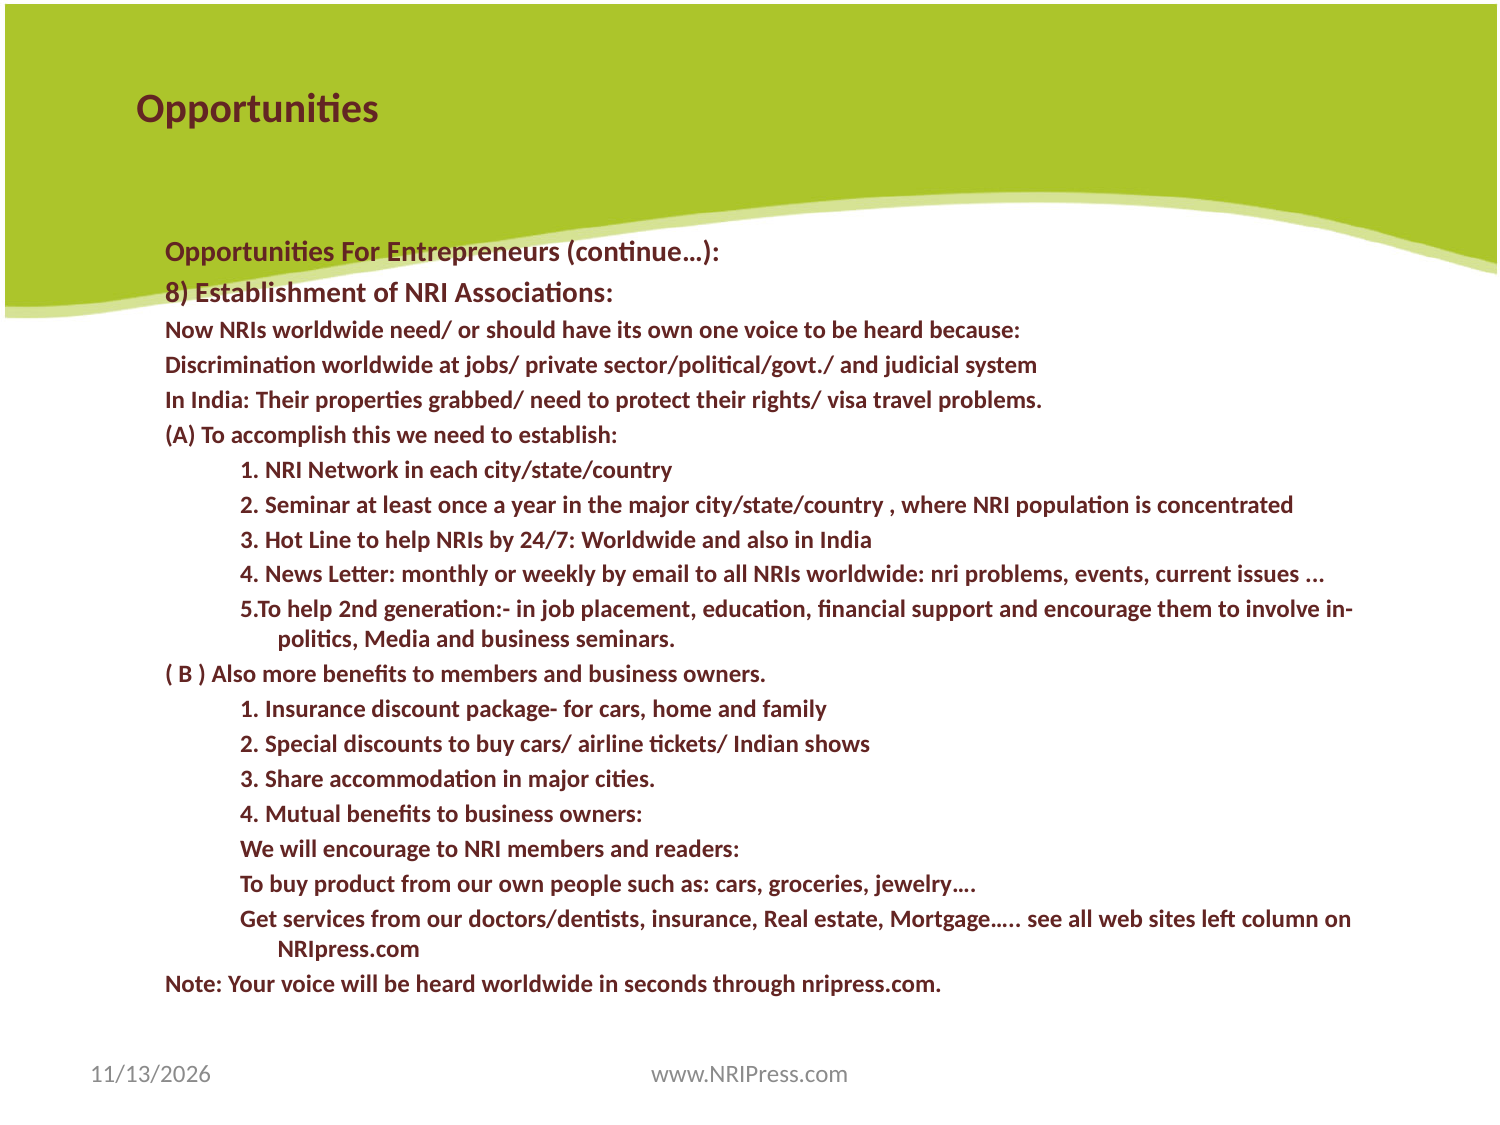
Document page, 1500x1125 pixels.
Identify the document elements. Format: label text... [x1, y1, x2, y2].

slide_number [75, 1042, 425, 1103]
footer www.NRIPress.com [512, 1042, 988, 1103]
list Opportunities For Entrepreneurs (continue…): 8) Establishment of NRI Associations: Now NRIs worldwide need/ or should have its own one voice to be heard because: Discrimination worldwide at jobs/ private sector/political/govt./ and judicial system In India: Their properties grabbed/ need to protect their rights/ visa travel problems. (A) To accomplish this we need to establish: 1. NRI Network in each city/state/country 2. Seminar at least once a year in the major city/state/country , where NRI population is concentrated 3. Hot Line to help NRIs by 24/7: Worldwide and also in India 4. News Letter: monthly or weekly by email to all NRIs worldwide: nri problems, events, current issues ... 5.To help 2nd generation:- in job placement, education, financial support and encourage them to involve in- politics, Media and business seminars. ( B ) Also more benefits to members and business owners. 1. Insurance discount package- for cars, home and family 2. Special discounts to buy cars/ airline tickets/ Indian shows 3. Share accommodation in major cities. 4. Mutual benefits to business owners: We will encourage to NRI members and readers: To buy product from our own people such as: cars, groceries, jewelry…. Get services from our doctors/dentists, insurance, Real estate, Mortgage….. see all web sites left column on NRIpress.com Note: Your voice will be heard worldwide in seconds through nripress.com. [74, 224, 1438, 1013]
picture [0, 0, 1500, 1125]
title Opportunities [112, 62, 413, 151]
